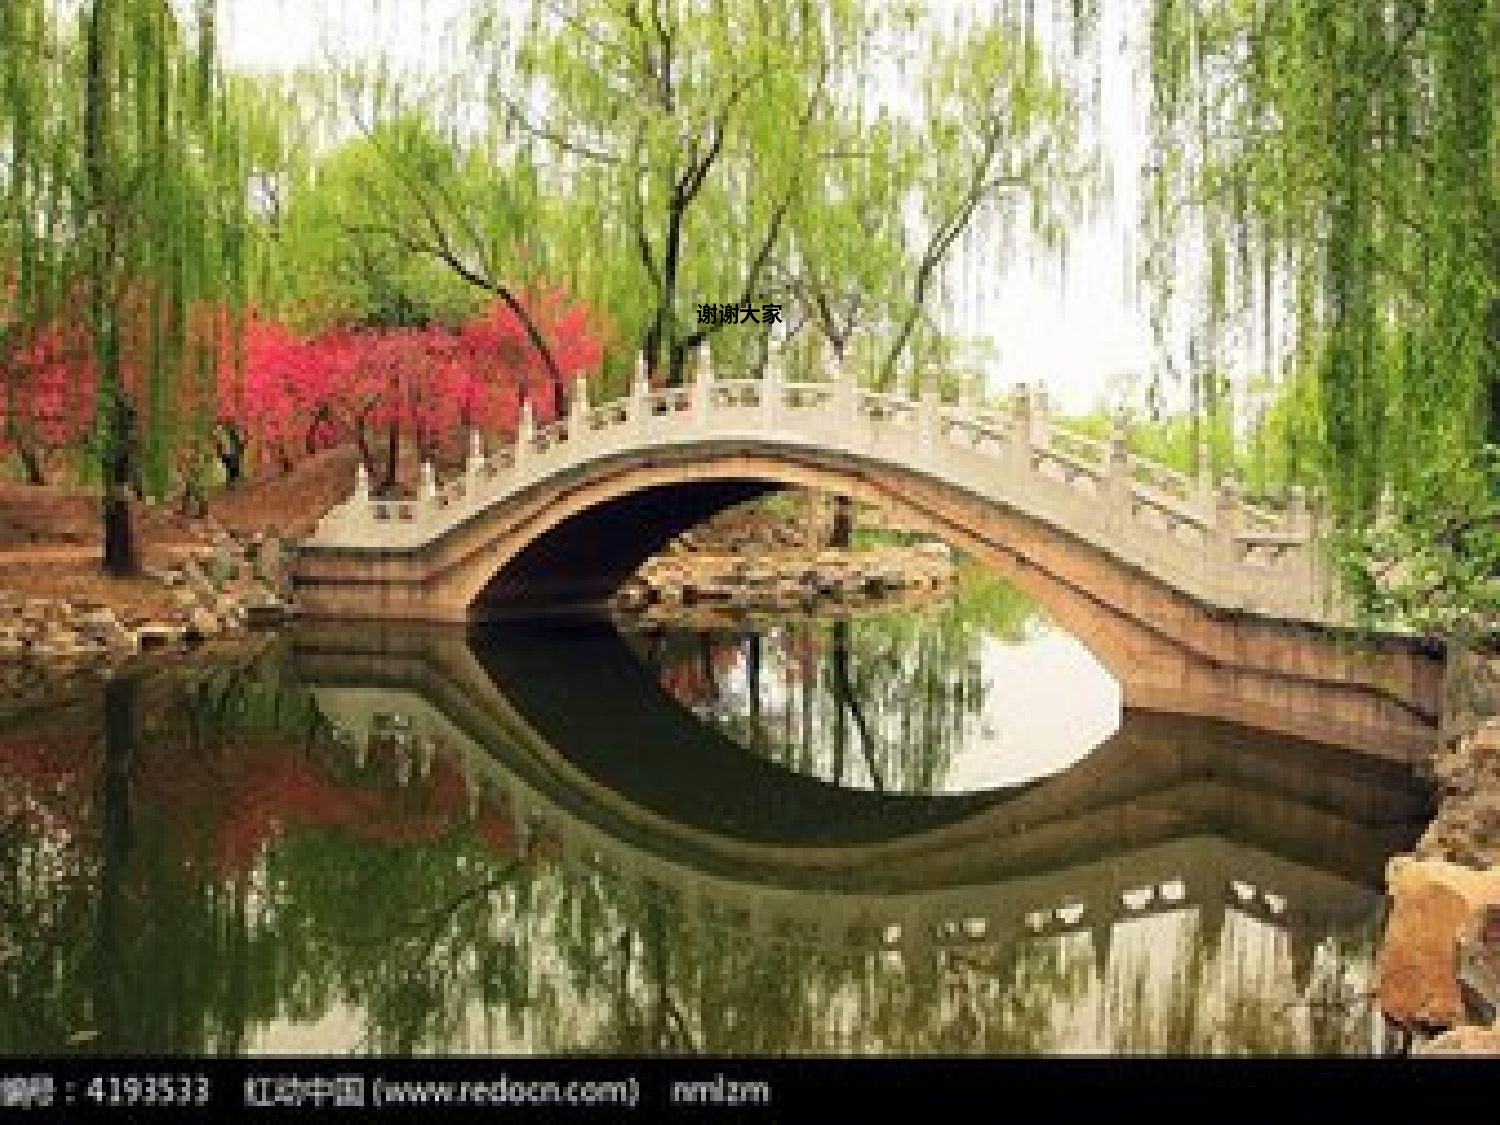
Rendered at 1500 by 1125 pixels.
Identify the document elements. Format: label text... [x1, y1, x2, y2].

picture [0, 0, 1500, 1125]
title 谢谢大家 [64, 219, 1415, 408]
